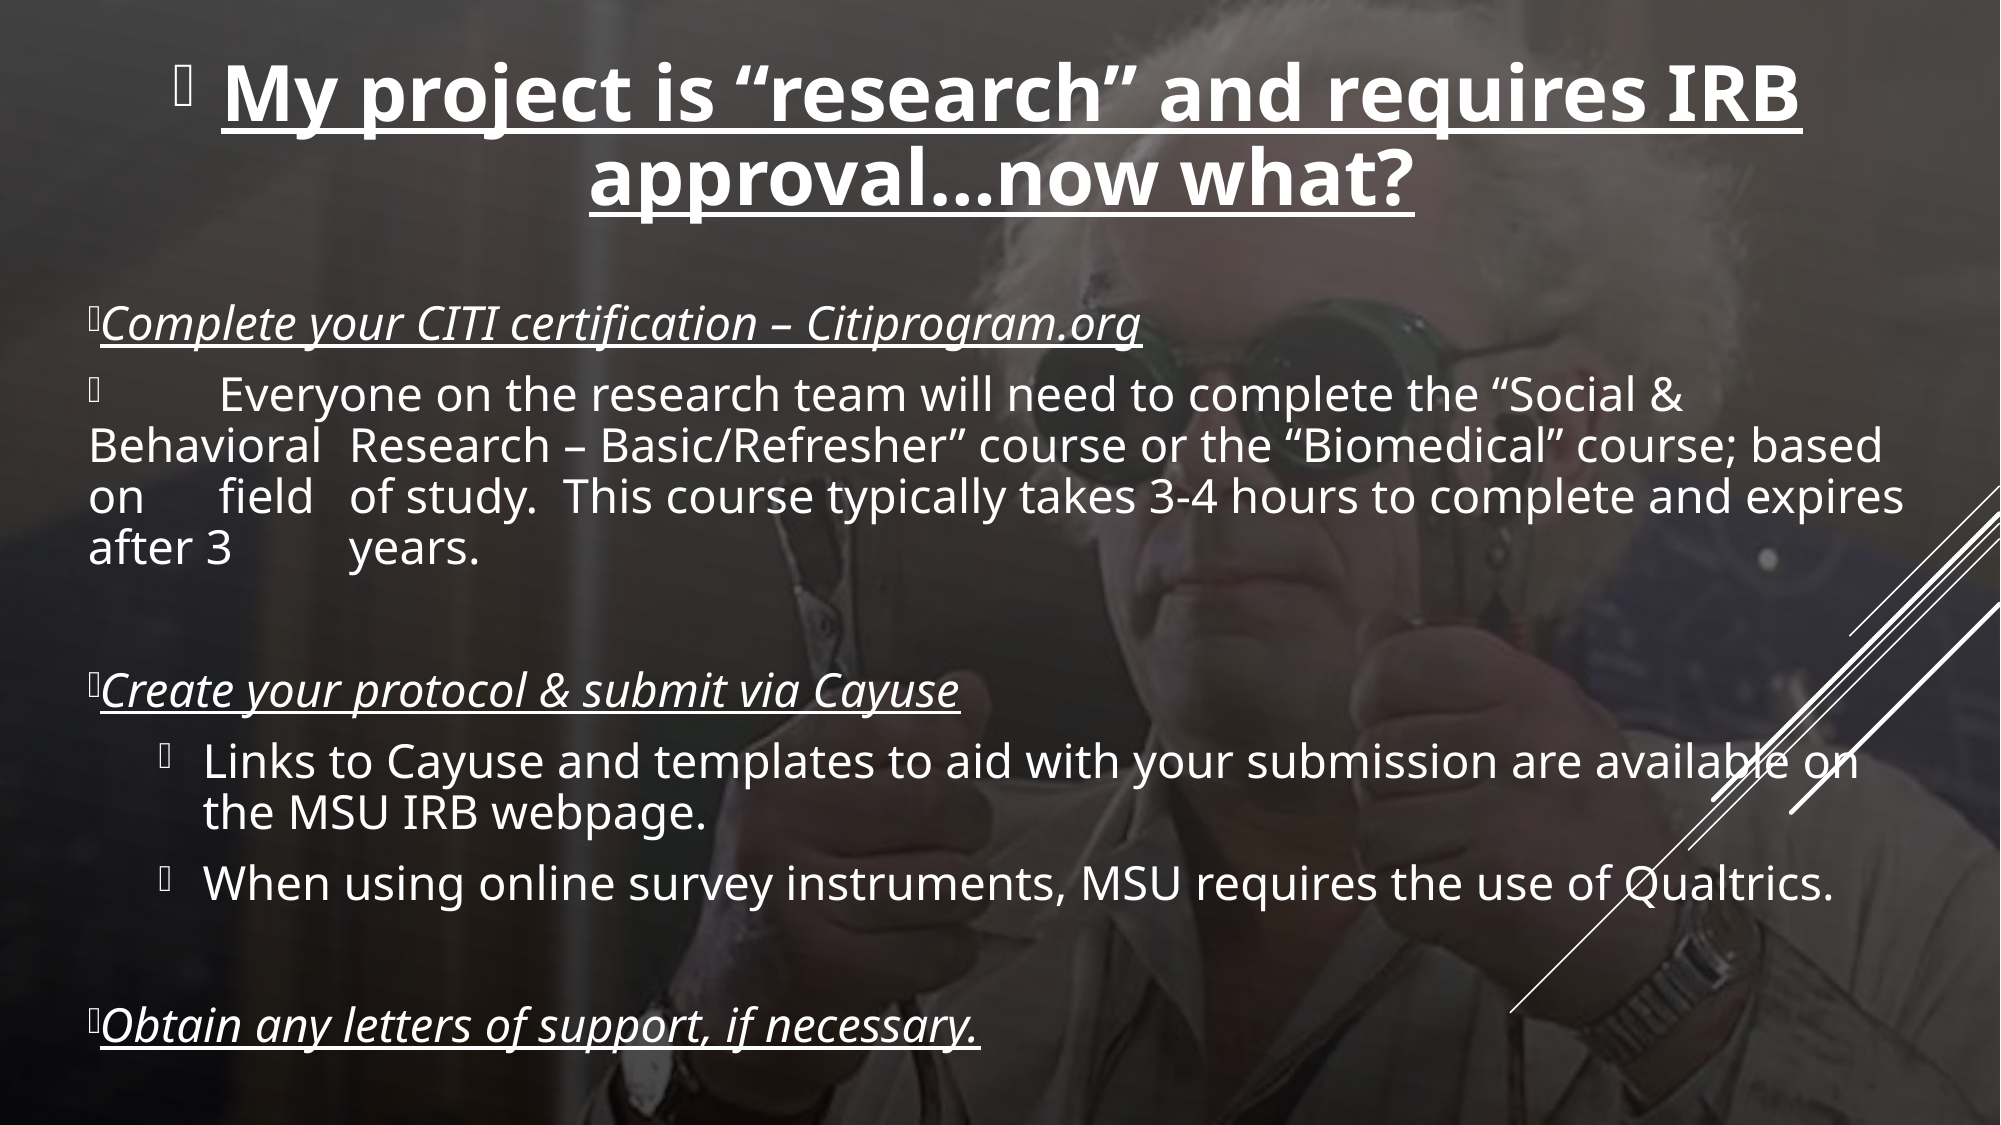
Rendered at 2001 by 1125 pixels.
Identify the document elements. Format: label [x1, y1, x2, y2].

text_box [1510, 485, 2000, 1013]
picture [0, 0, 2000, 1125]
